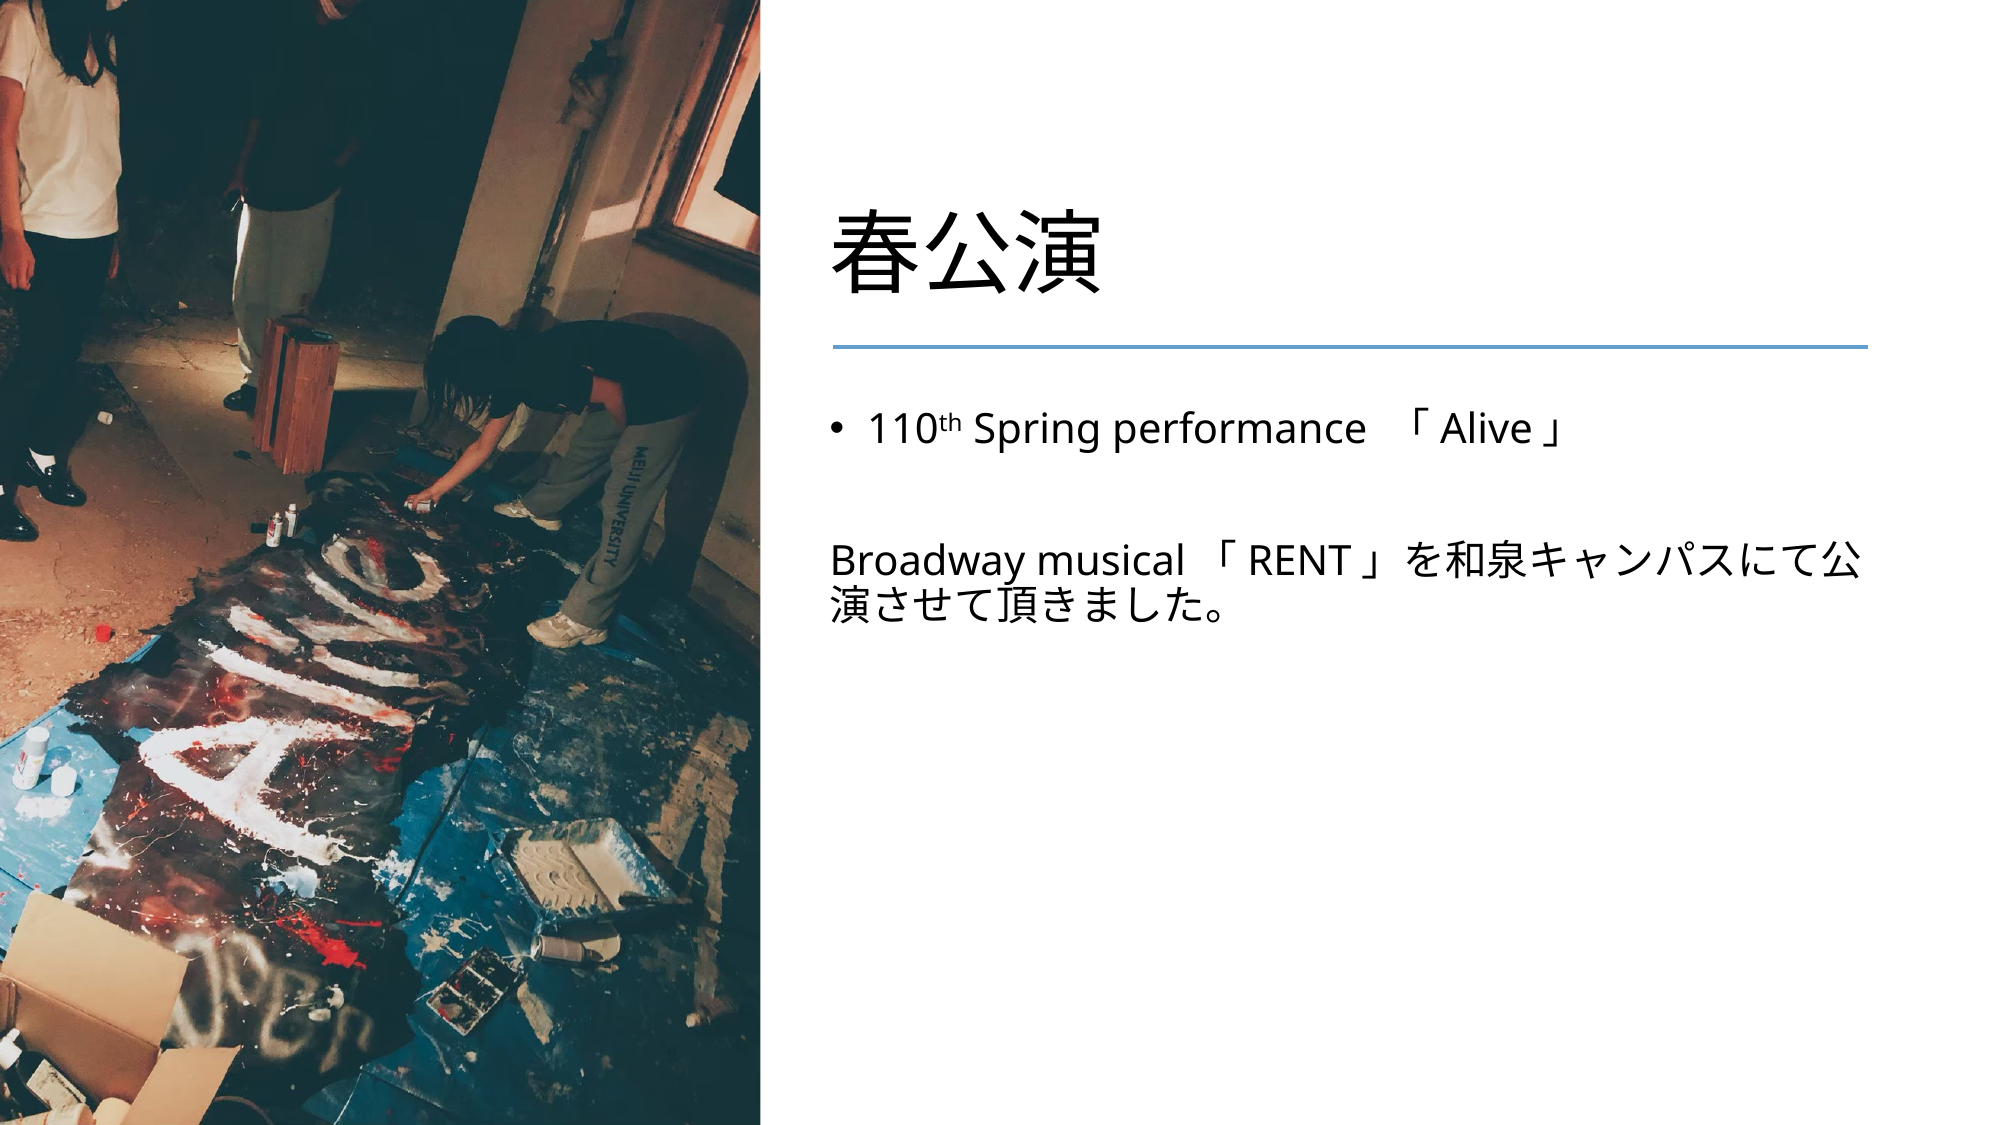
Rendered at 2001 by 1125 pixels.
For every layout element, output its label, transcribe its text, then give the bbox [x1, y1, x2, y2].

list 110th Spring performance 「Alive」 Broadway musical「RENT」を和泉キャンパスにて公演させて頂きました。 [814, 399, 1895, 1021]
title 春公演 [814, 103, 1895, 315]
picture [0, 0, 761, 1125]
